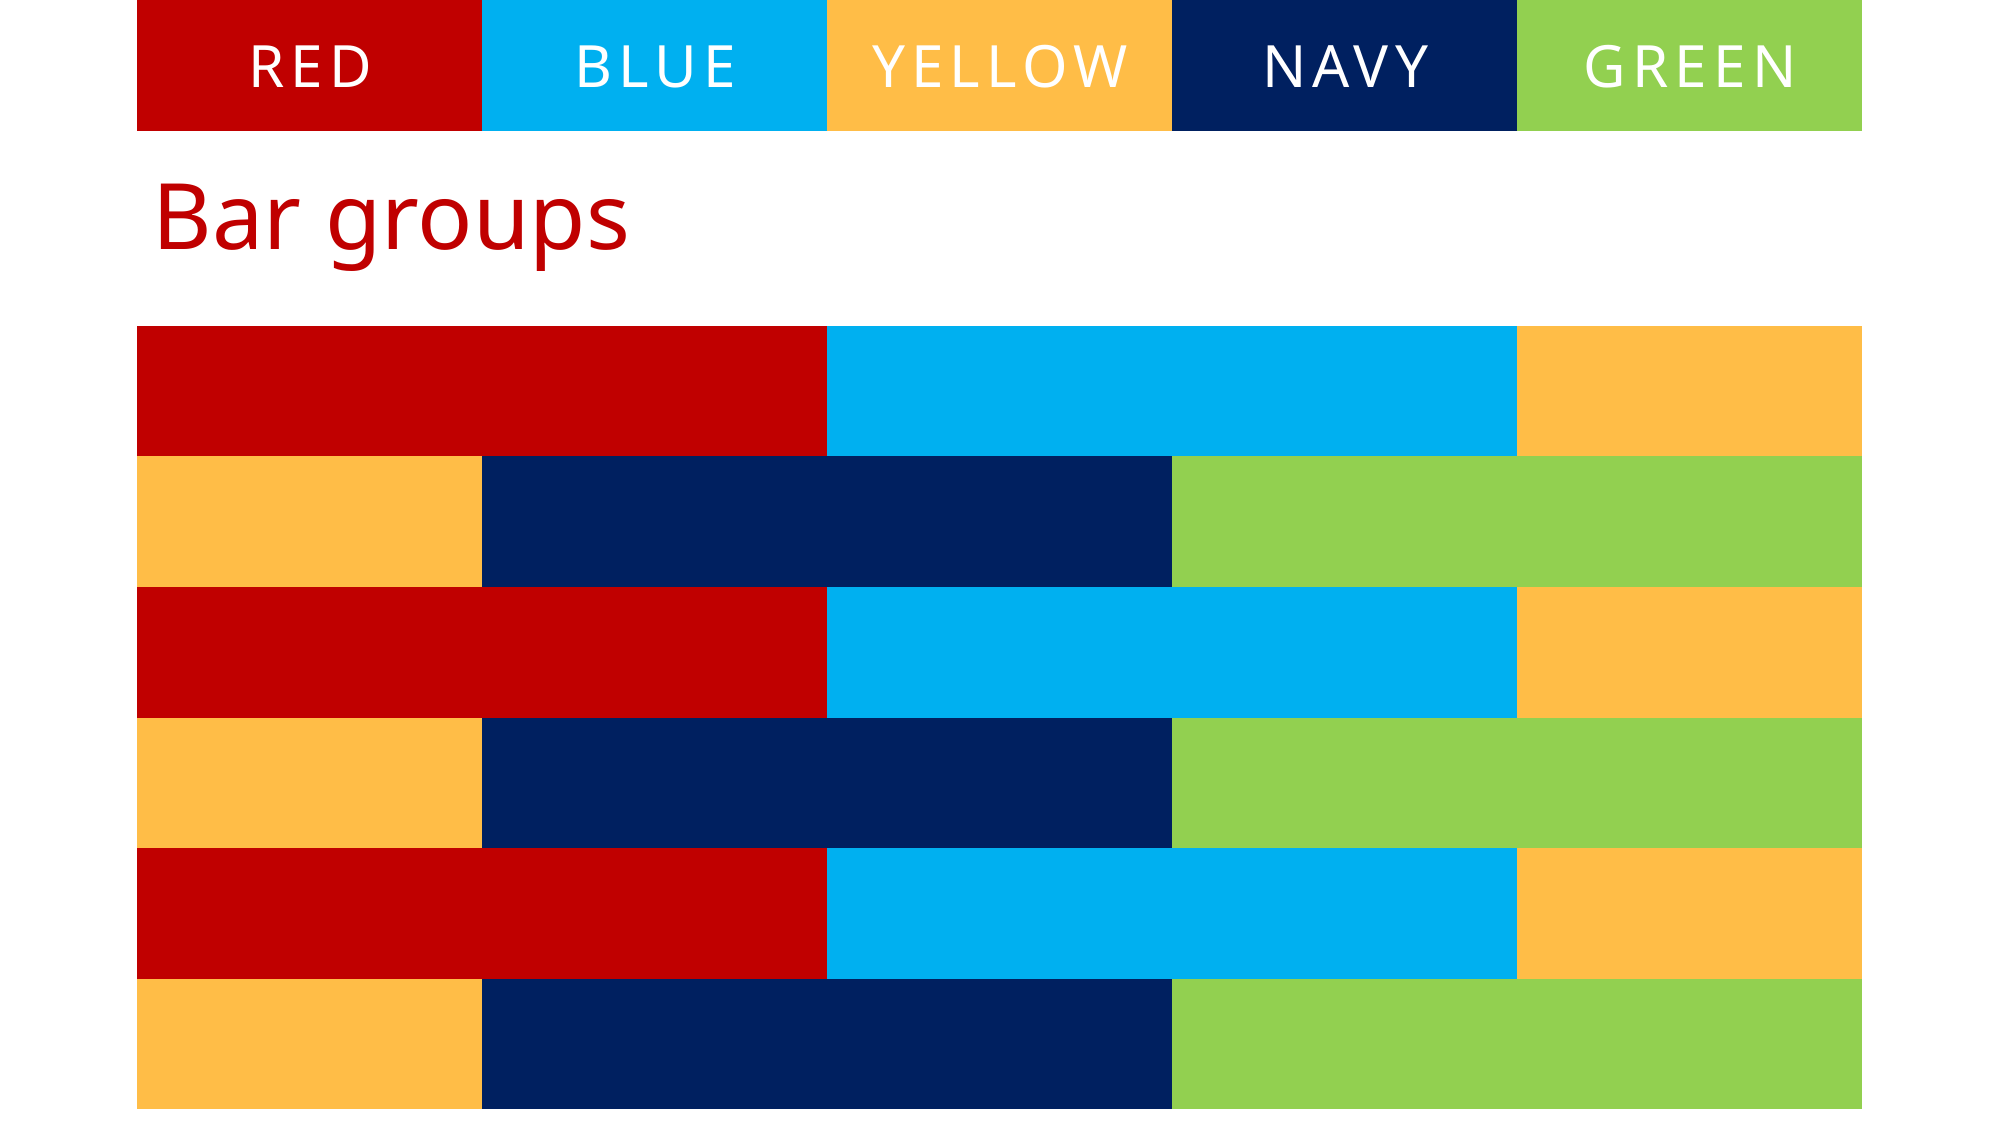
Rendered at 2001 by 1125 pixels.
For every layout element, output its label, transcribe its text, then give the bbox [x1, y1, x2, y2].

table_header [137, 326, 482, 456]
table_cell [482, 456, 827, 587]
table_header [1517, 326, 1862, 456]
table_cell [827, 718, 1172, 848]
table_cell [827, 587, 1172, 718]
table_cell [482, 979, 827, 1109]
table_cell [137, 456, 482, 587]
table_cell [137, 718, 482, 848]
table_header YELLOW [827, 0, 1172, 131]
table_header RED [137, 0, 482, 131]
table_header [827, 326, 1172, 456]
table_header NAVY [1172, 0, 1517, 131]
table_cell [1172, 587, 1517, 718]
table_cell [137, 848, 482, 979]
table_cell [137, 979, 482, 1109]
table_cell [1517, 718, 1862, 848]
table_cell [827, 848, 1172, 979]
table_cell [1517, 456, 1862, 587]
table_cell [1517, 979, 1862, 1109]
table_header [482, 326, 827, 456]
table_cell [137, 587, 482, 718]
title Bar groups [137, 59, 2000, 278]
table_cell [827, 979, 1172, 1109]
table_cell [1172, 979, 1517, 1109]
table_header BLUE [482, 0, 827, 131]
table_header [1172, 326, 1517, 456]
table_cell [1172, 456, 1517, 587]
table_cell [482, 848, 827, 979]
table_cell [1517, 587, 1862, 718]
table_cell [1172, 718, 1517, 848]
table_cell [1172, 848, 1517, 979]
table_cell [482, 718, 827, 848]
table_cell [482, 587, 827, 718]
table_cell [1517, 848, 1862, 979]
table_cell [827, 456, 1172, 587]
table_header GREEN [1517, 0, 1862, 131]
